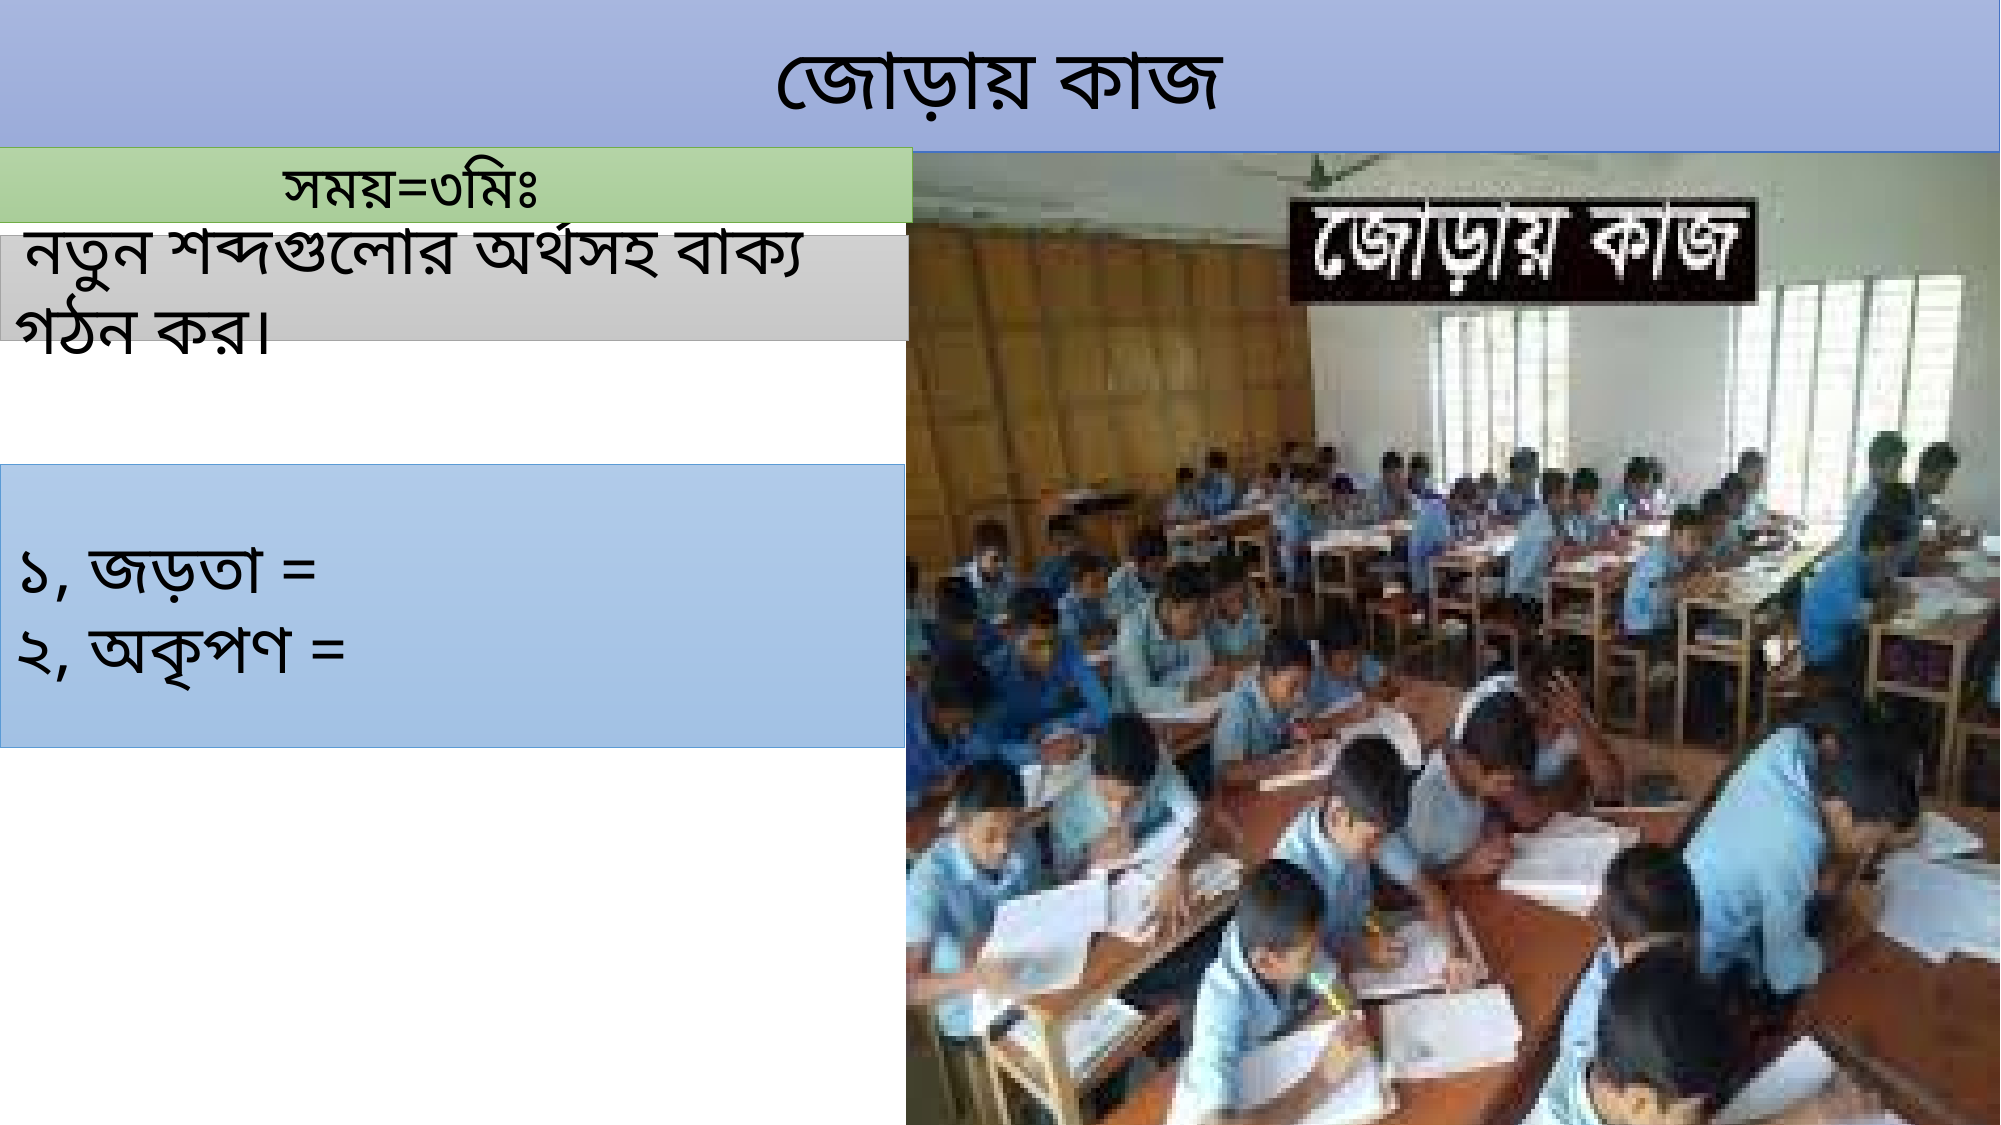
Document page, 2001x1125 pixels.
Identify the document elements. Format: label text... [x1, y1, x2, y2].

picture [906, 140, 2000, 1125]
text_box সময়=৩মিঃ [0, 147, 906, 223]
text_box ১, জড়তা = ২, অকৃপণ = [0, 464, 905, 748]
text_box নতুন শব্দগুলোর অর্থসহ বাক্য গঠন কর। [0, 235, 906, 341]
text_box জোড়ায় কাজ [0, 0, 2000, 147]
